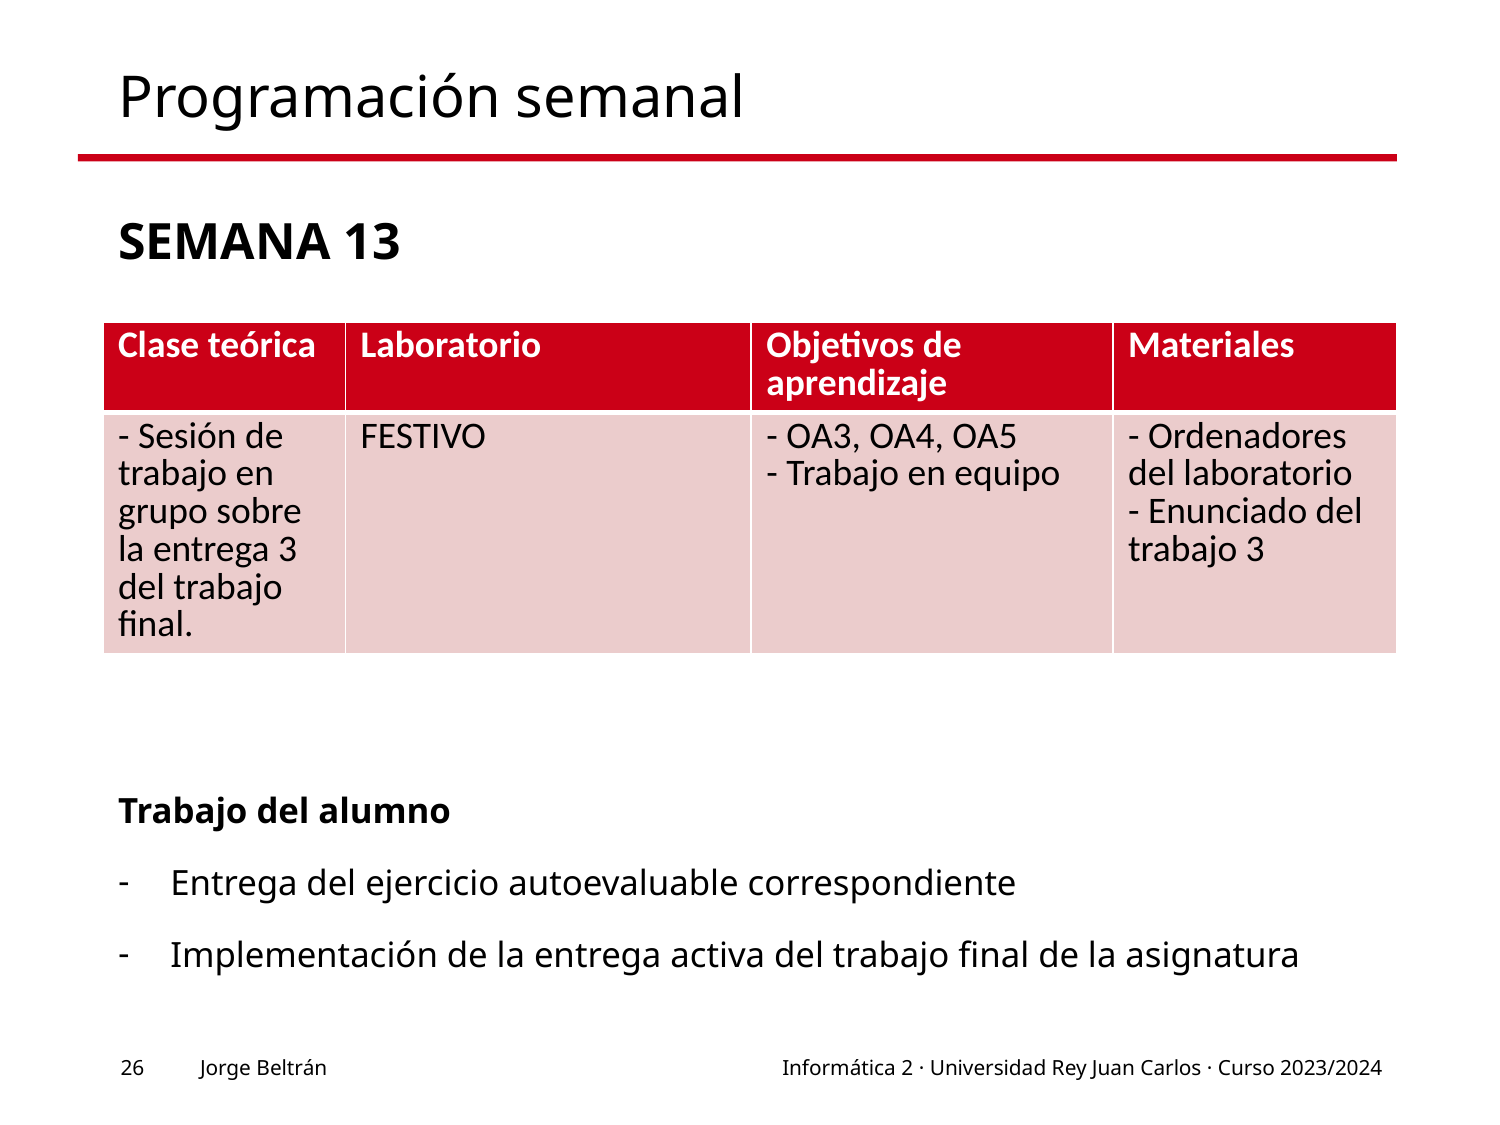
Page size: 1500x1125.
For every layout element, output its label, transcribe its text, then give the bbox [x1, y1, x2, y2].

table_header Materiales [1114, 323, 1396, 410]
table_header Clase teórica [104, 323, 345, 410]
table_cell - Ordenadores del laboratorio - Enunciado del trabajo 3 [1114, 415, 1396, 653]
text_box Semana 13 [103, 185, 1397, 287]
text_box Trabajo del alumno Entrega del ejercicio autoevaluable correspondiente Implementación de la entrega activa del trabajo final de la asignatura [103, 769, 1397, 1025]
table_cell - OA3, OA4, OA5 - Trabajo en equipo [752, 415, 1112, 653]
table_header Laboratorio [346, 323, 750, 410]
table_cell - Sesión de trabajo en grupo sobre la entrega 3 del trabajo final. [104, 415, 345, 653]
table_cell FESTIVO [346, 415, 750, 653]
table_header Objetivos de aprendizaje [752, 323, 1112, 410]
title Programación semanal [103, 59, 1397, 138]
